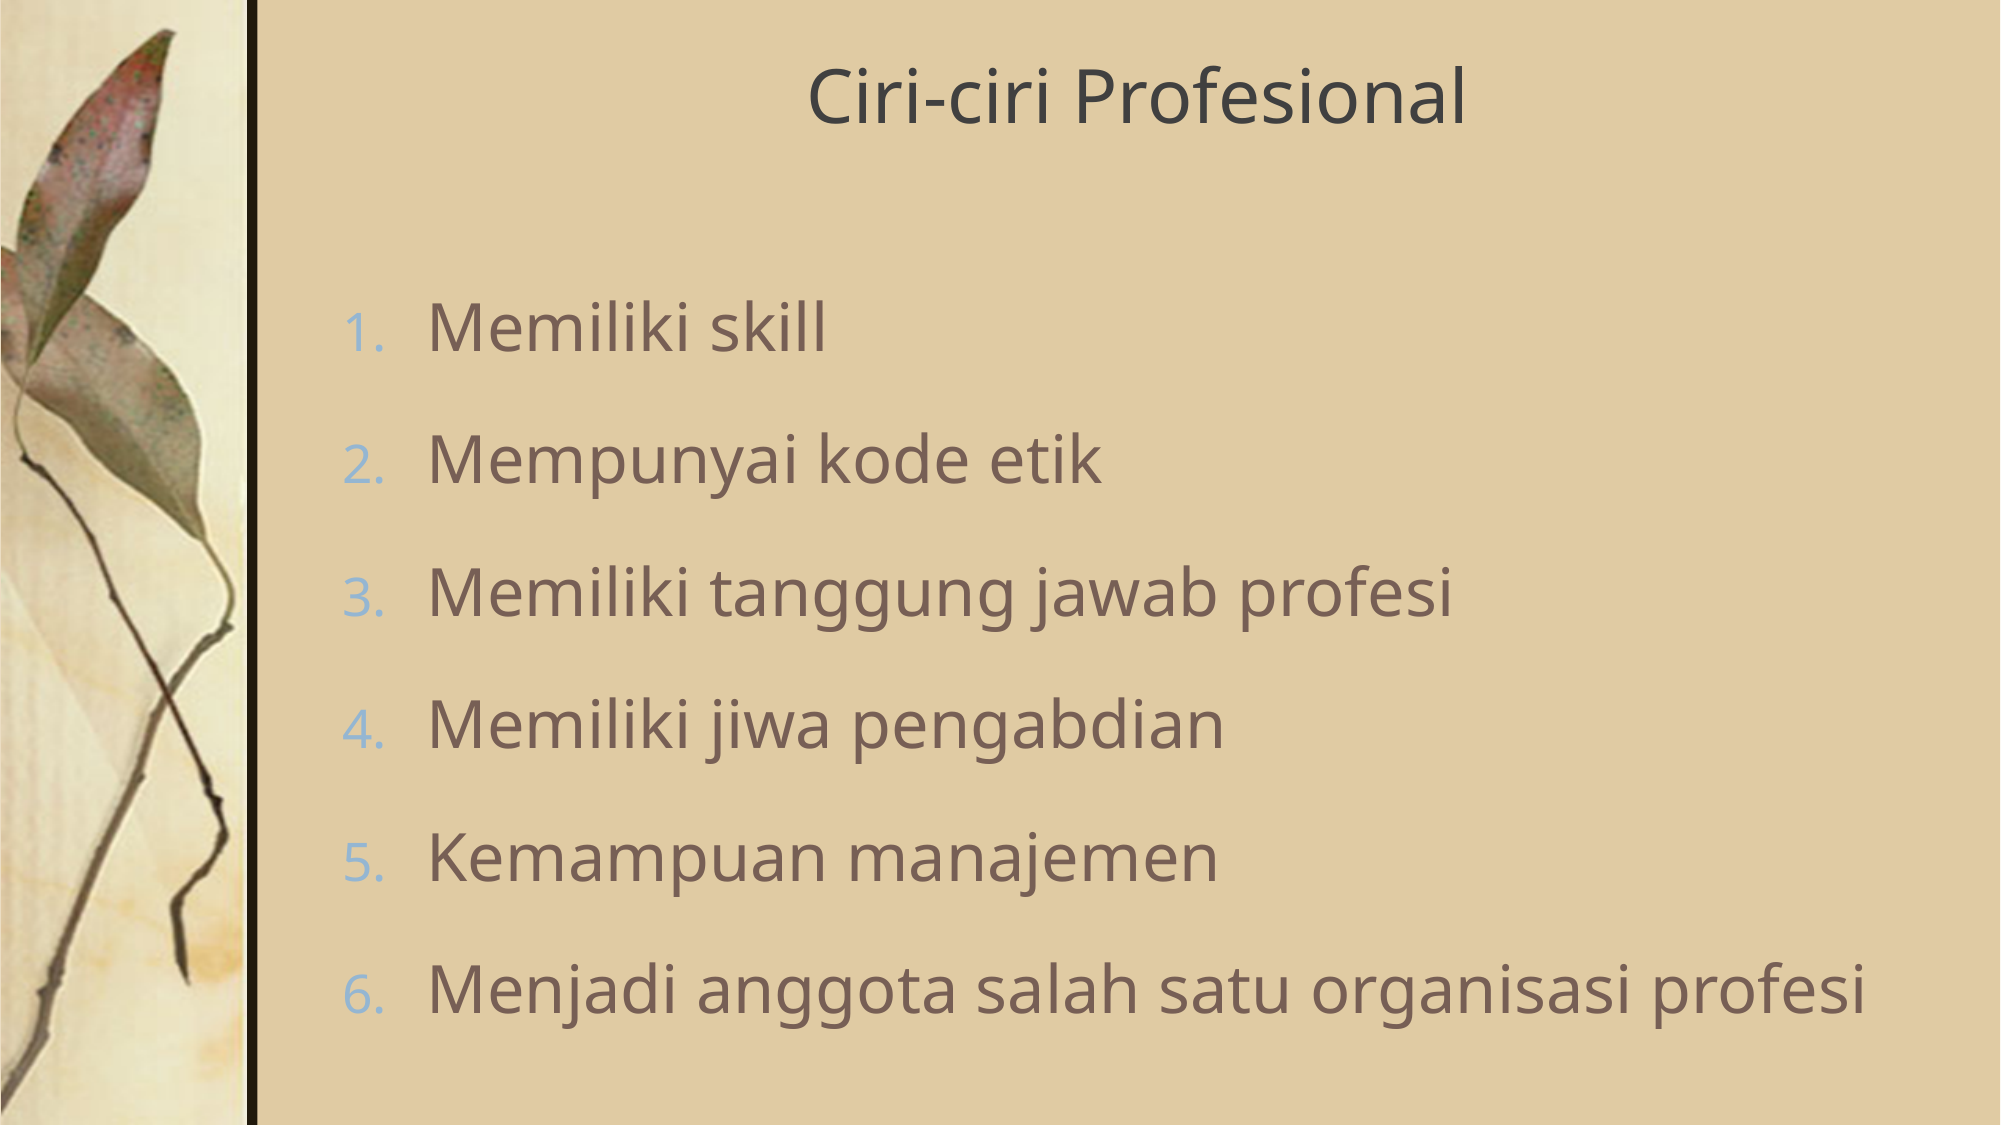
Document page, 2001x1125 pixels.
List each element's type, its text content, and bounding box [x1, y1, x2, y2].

list Memiliki skill Mempunyai kode etik Memiliki tanggung jawab profesi Memiliki jiwa pengabdian Kemampuan manajemen Menjadi anggota salah satu organisasi profesi [313, 237, 1954, 1025]
title Ciri-ciri Profesional [313, 45, 1954, 233]
picture [1, 0, 247, 1125]
